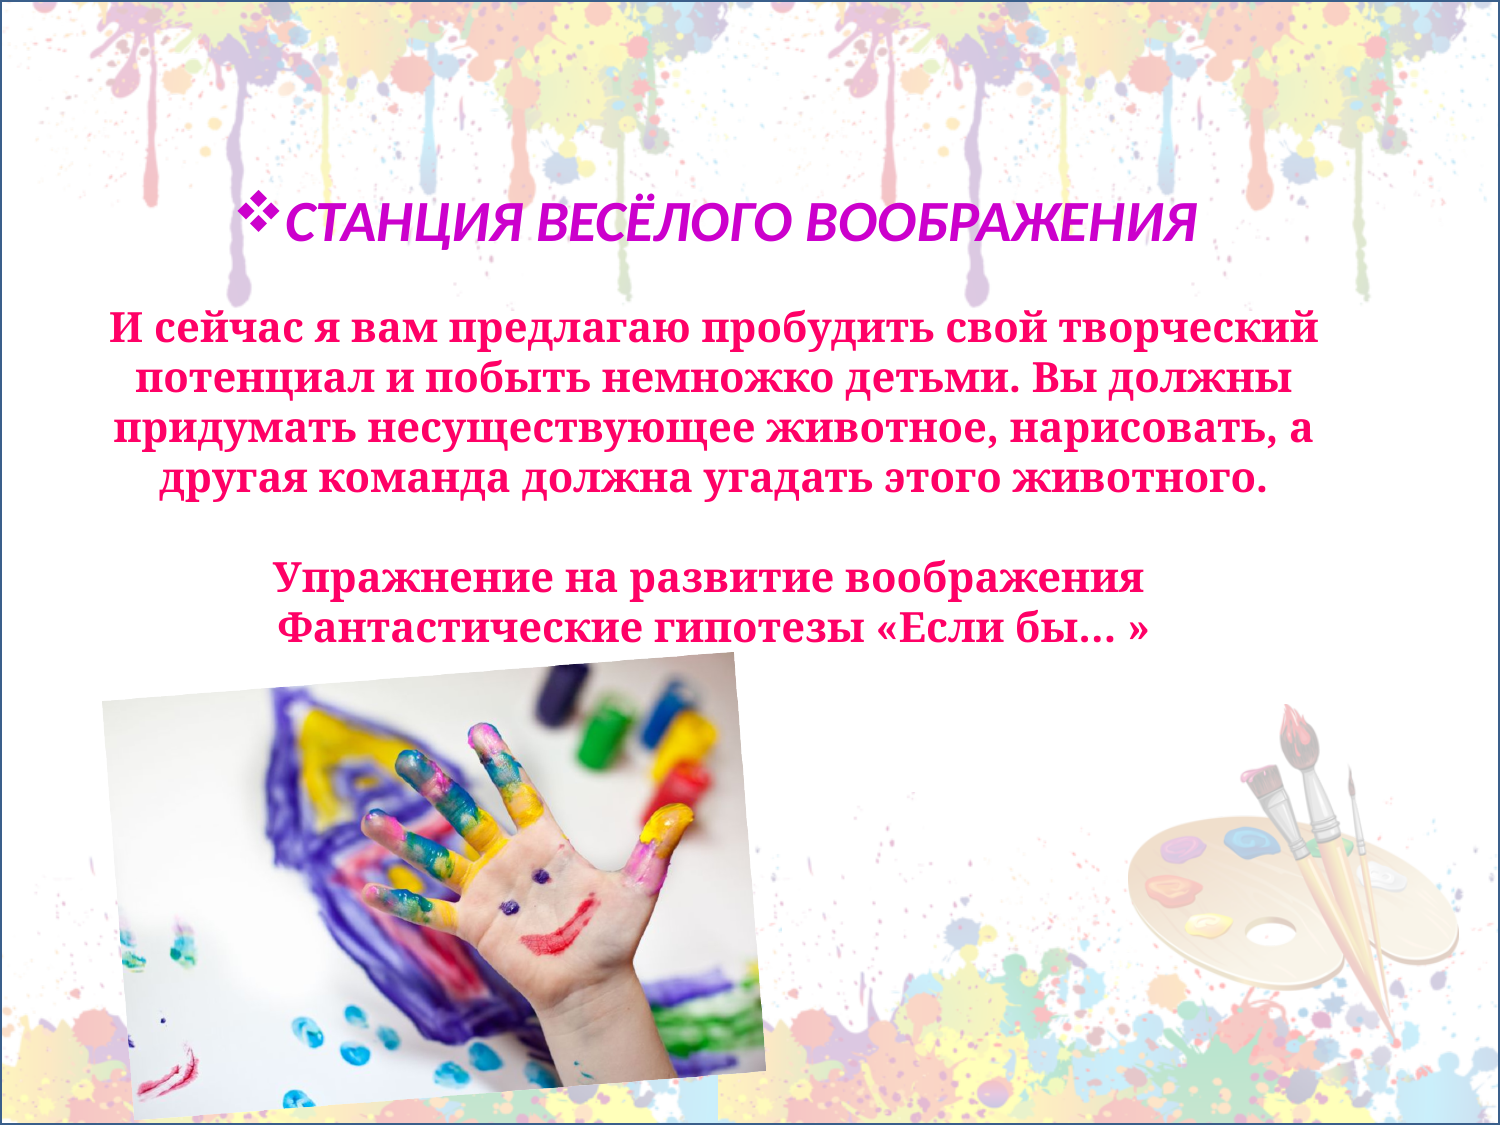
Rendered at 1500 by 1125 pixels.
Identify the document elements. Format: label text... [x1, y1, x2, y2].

text_box И сейчас я вам предлагаю пробудить свой творческий потенциал и побыть немножко детьми. Вы должны придумать несуществующее животное, нарисовать, а другая команда должна угадать этого животного. Упражнение на развитие воображения Фантастические гипотезы «Если бы… » [81, 292, 1346, 658]
text_box СТАНЦИЯ ВЕСЁЛОГО ВООБРАЖЕНИЯ [175, 175, 1254, 261]
picture [103, 652, 766, 1120]
